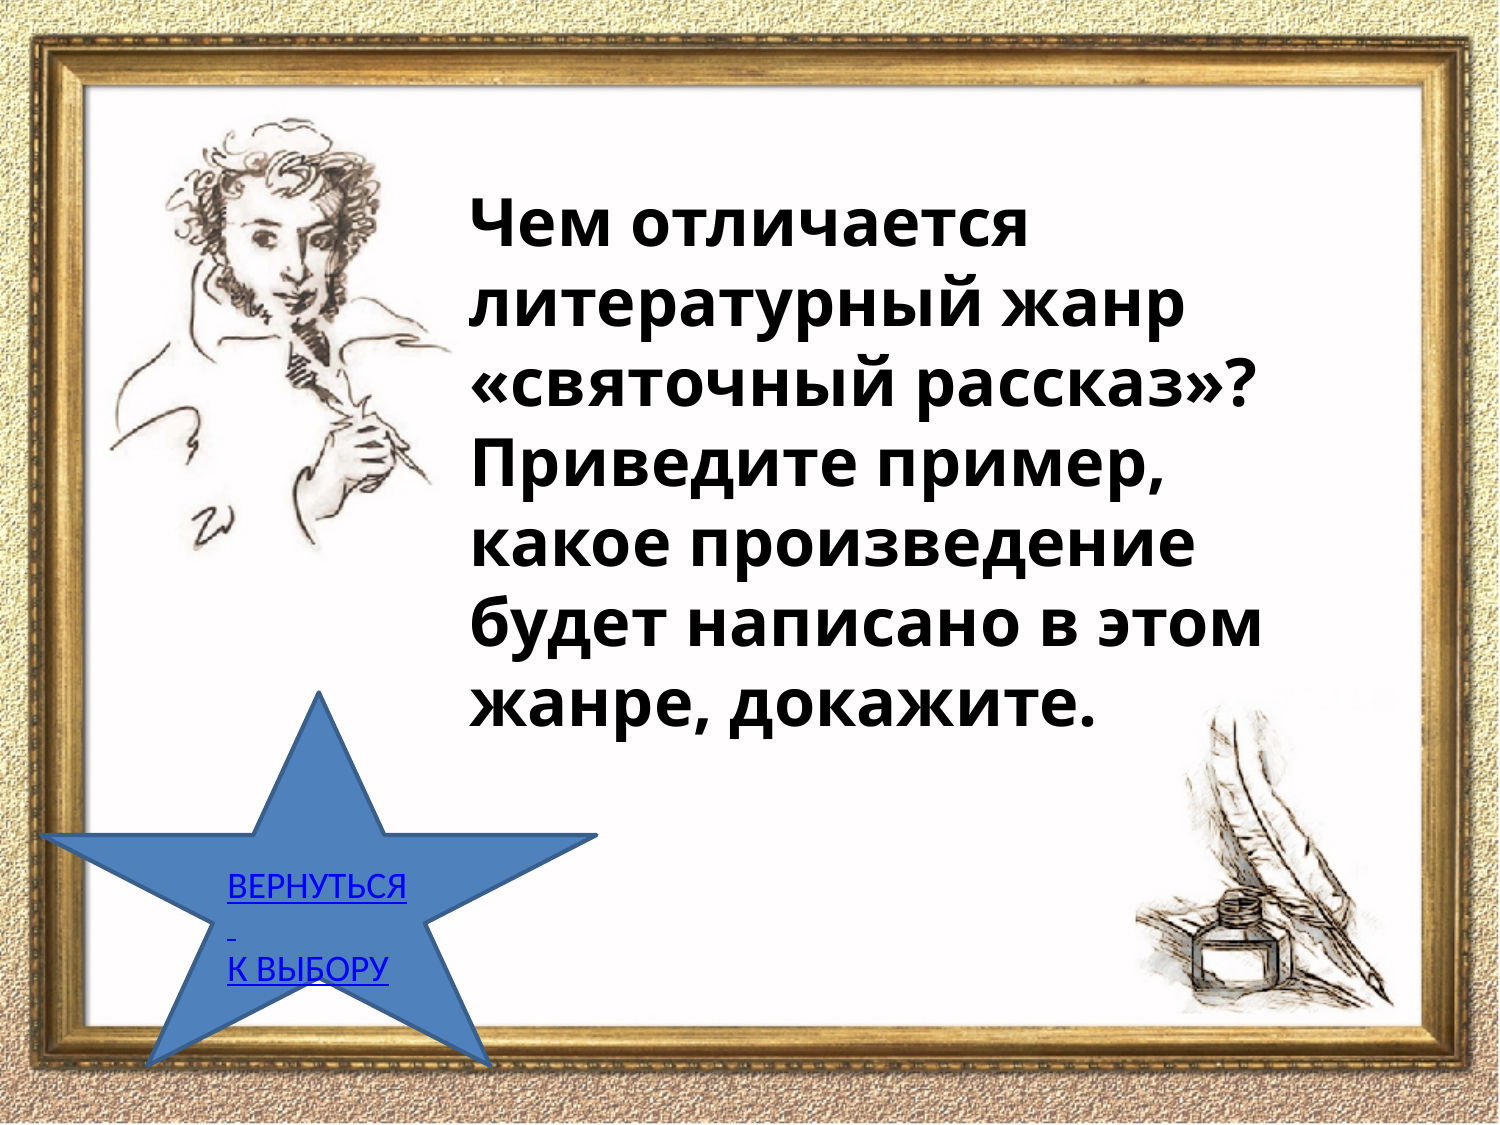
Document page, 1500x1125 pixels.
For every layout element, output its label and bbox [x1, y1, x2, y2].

list [0, 0, 1500, 1125]
